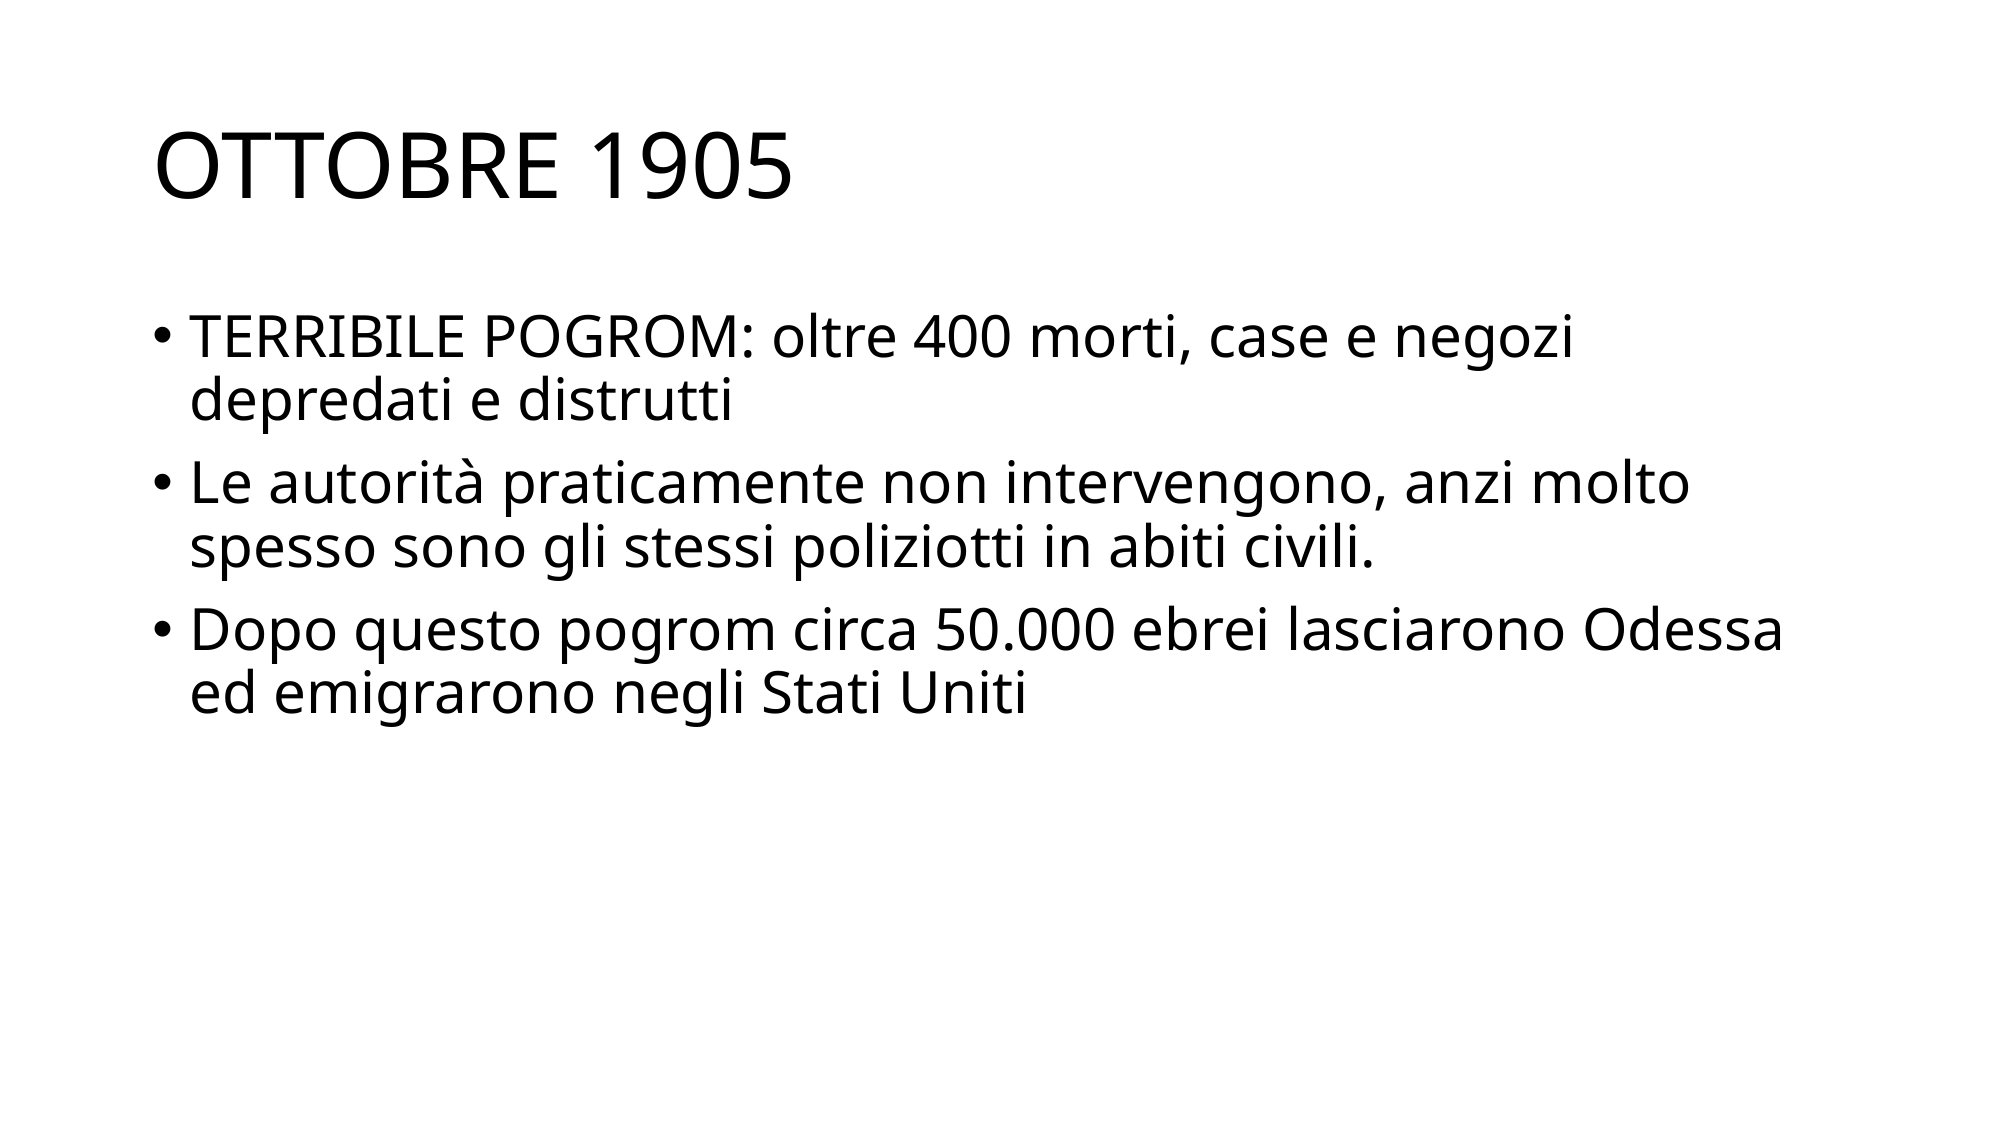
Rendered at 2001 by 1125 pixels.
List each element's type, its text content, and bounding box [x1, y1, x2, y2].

title OTTOBRE 1905 [137, 59, 1863, 278]
list TERRIBILE POGROM: oltre 400 morti, case e negozi depredati e distrutti Le autorità praticamente non intervengono, anzi molto spesso sono gli stessi poliziotti in abiti civili. Dopo questo pogrom circa 50.000 ebrei lasciarono Odessa ed emigrarono negli Stati Uniti [137, 299, 1863, 1014]
